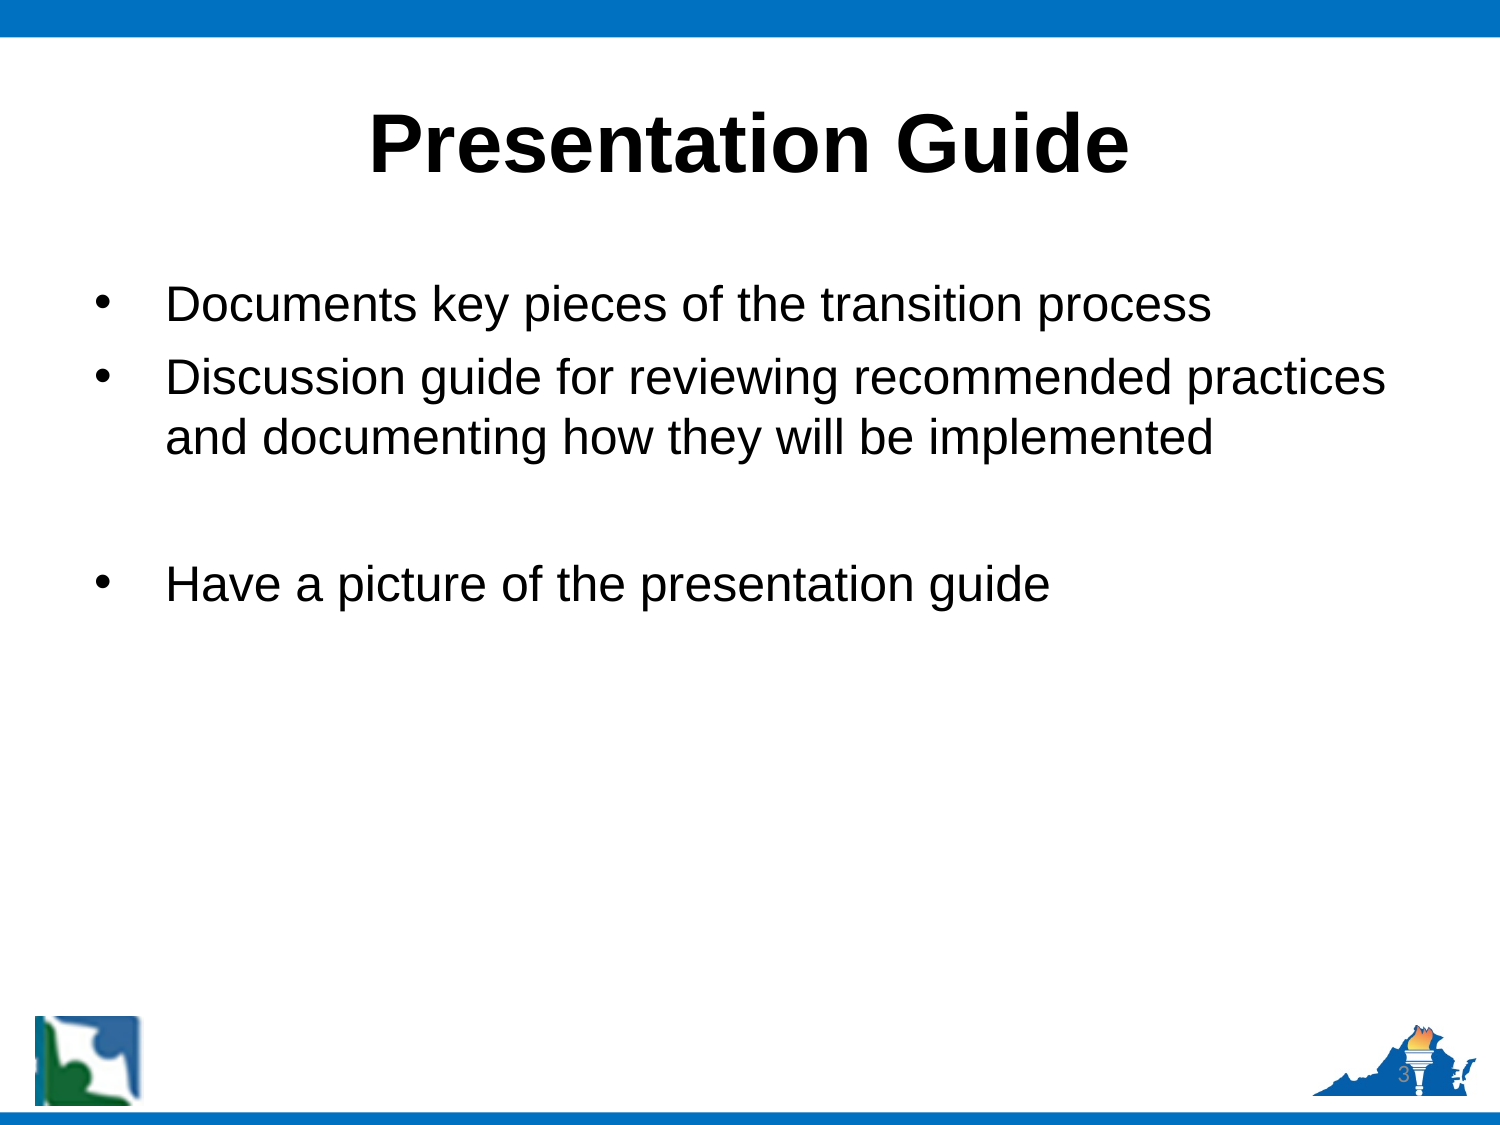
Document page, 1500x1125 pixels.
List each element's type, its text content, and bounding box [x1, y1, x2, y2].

picture [43, 1016, 145, 1106]
list Documents key pieces of the transition process Discussion guide for reviewing recommended practices and documenting how they will be implemented Have a picture of the presentation guide [75, 263, 1425, 1005]
picture [35, 1057, 39, 1074]
title Presentation Guide [75, 45, 1425, 233]
picture [1312, 1025, 1477, 1096]
slide_number 3 [1074, 1042, 1425, 1103]
